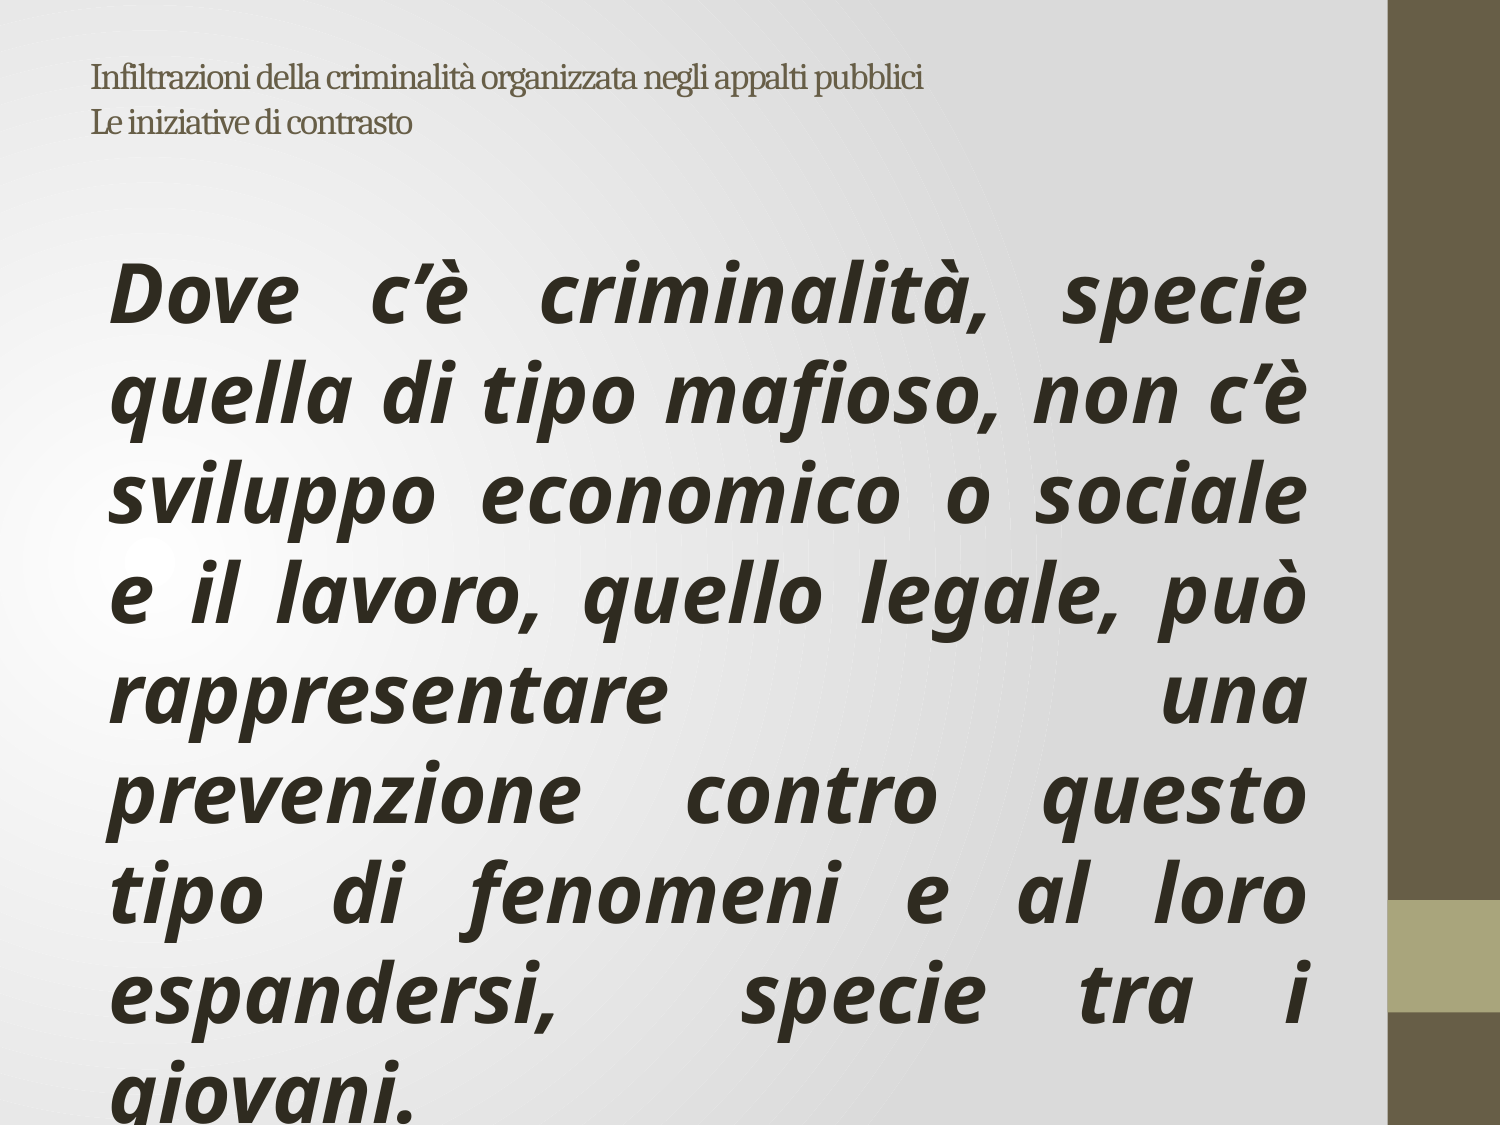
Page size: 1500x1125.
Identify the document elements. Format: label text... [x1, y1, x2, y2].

list Dove c’è criminalità, specie quella di tipo mafioso, non c’è sviluppo economico o sociale e il lavoro, quello legale, può rappresentare una prevenzione contro questo tipo di fenomeni e al loro espandersi, specie tra i giovani. Piero Luigi Vigna [74, 160, 1326, 1051]
title Infiltrazioni della criminalità organizzata negli appalti pubblici Le iniziative di contrasto [75, 45, 1325, 149]
